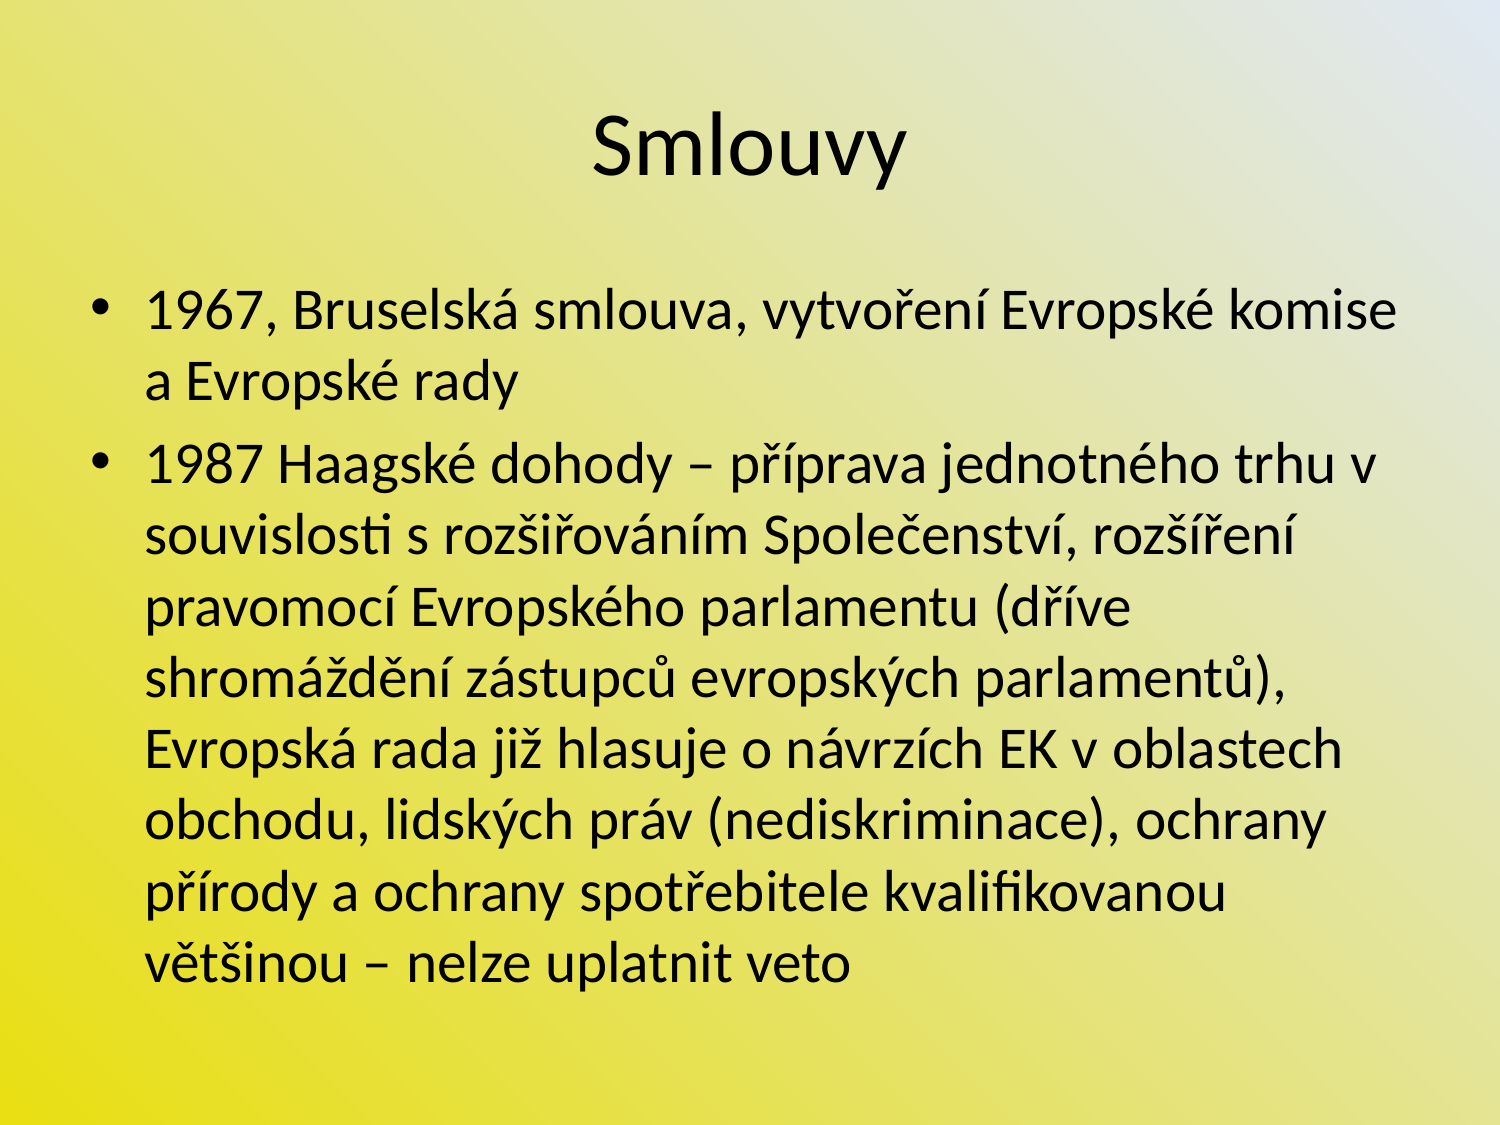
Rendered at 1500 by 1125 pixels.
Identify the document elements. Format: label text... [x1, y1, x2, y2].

title Smlouvy [75, 45, 1425, 233]
list 1967, Bruselská smlouva, vytvoření Evropské komise a Evropské rady 1987 Haagské dohody – příprava jednotného trhu v souvislosti s rozšiřováním Společenství, rozšíření pravomocí Evropského parlamentu (dříve shromáždění zástupců evropských parlamentů), Evropská rada již hlasuje o návrzích EK v oblastech obchodu, lidských práv (nediskriminace), ochrany přírody a ochrany spotřebitele kvalifikovanou většinou – nelze uplatnit veto [75, 262, 1425, 1005]
